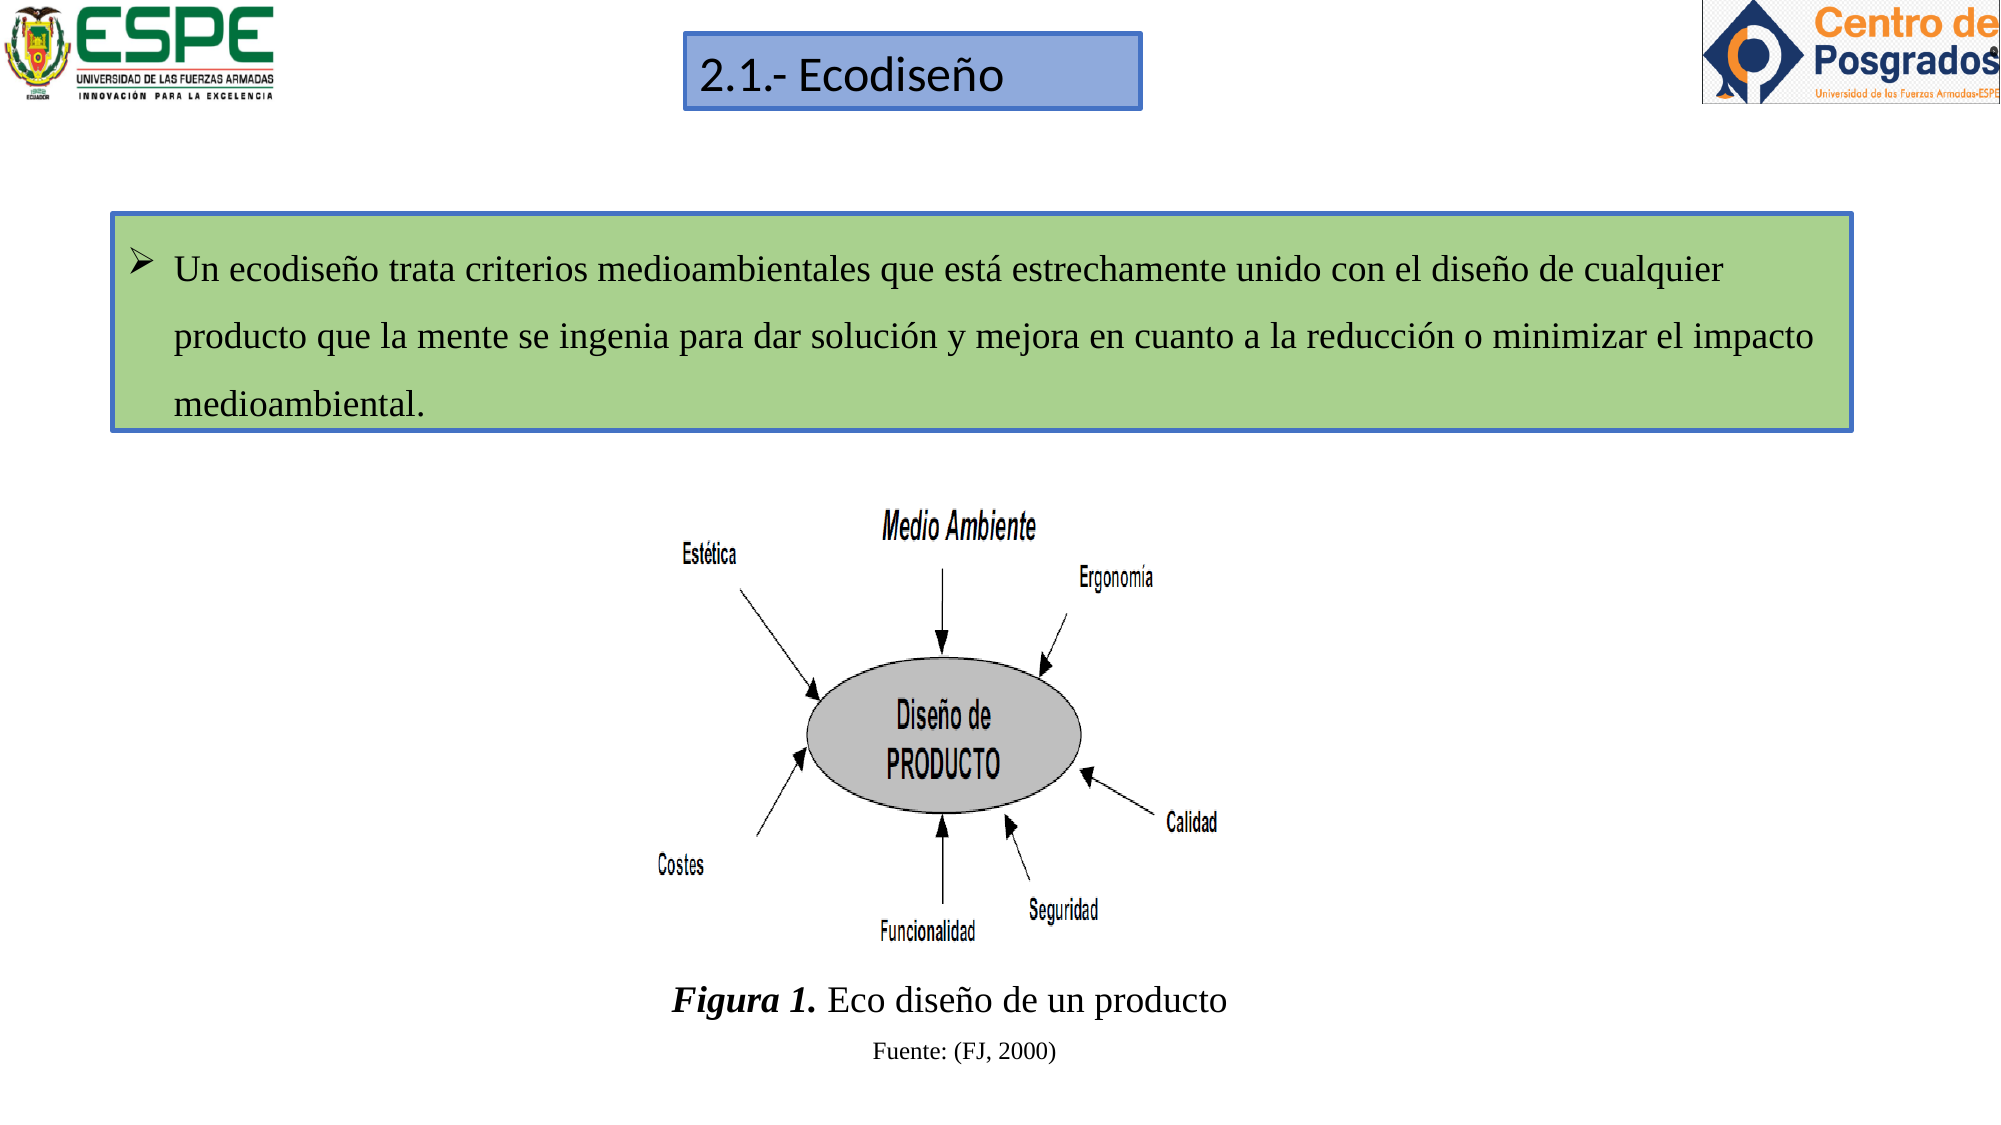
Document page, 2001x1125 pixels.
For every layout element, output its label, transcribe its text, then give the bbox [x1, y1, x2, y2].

text_box Un ecodiseño trata criterios medioambientales que está estrechamente unido con el diseño de cualquier producto que la mente se ingenia para dar solución y mejora en cuanto a la reducción o minimizar el impacto medioambiental. [112, 213, 1852, 431]
text_box 2.1.- Ecodiseño [684, 68, 1141, 109]
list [0, 0, 279, 104]
text_box Figura 1. Eco diseño de un producto Fuente: (FJ, 2000) [422, 967, 1478, 1072]
picture [1702, 0, 2000, 104]
picture [658, 502, 1224, 968]
text_box [279, 0, 1702, 68]
